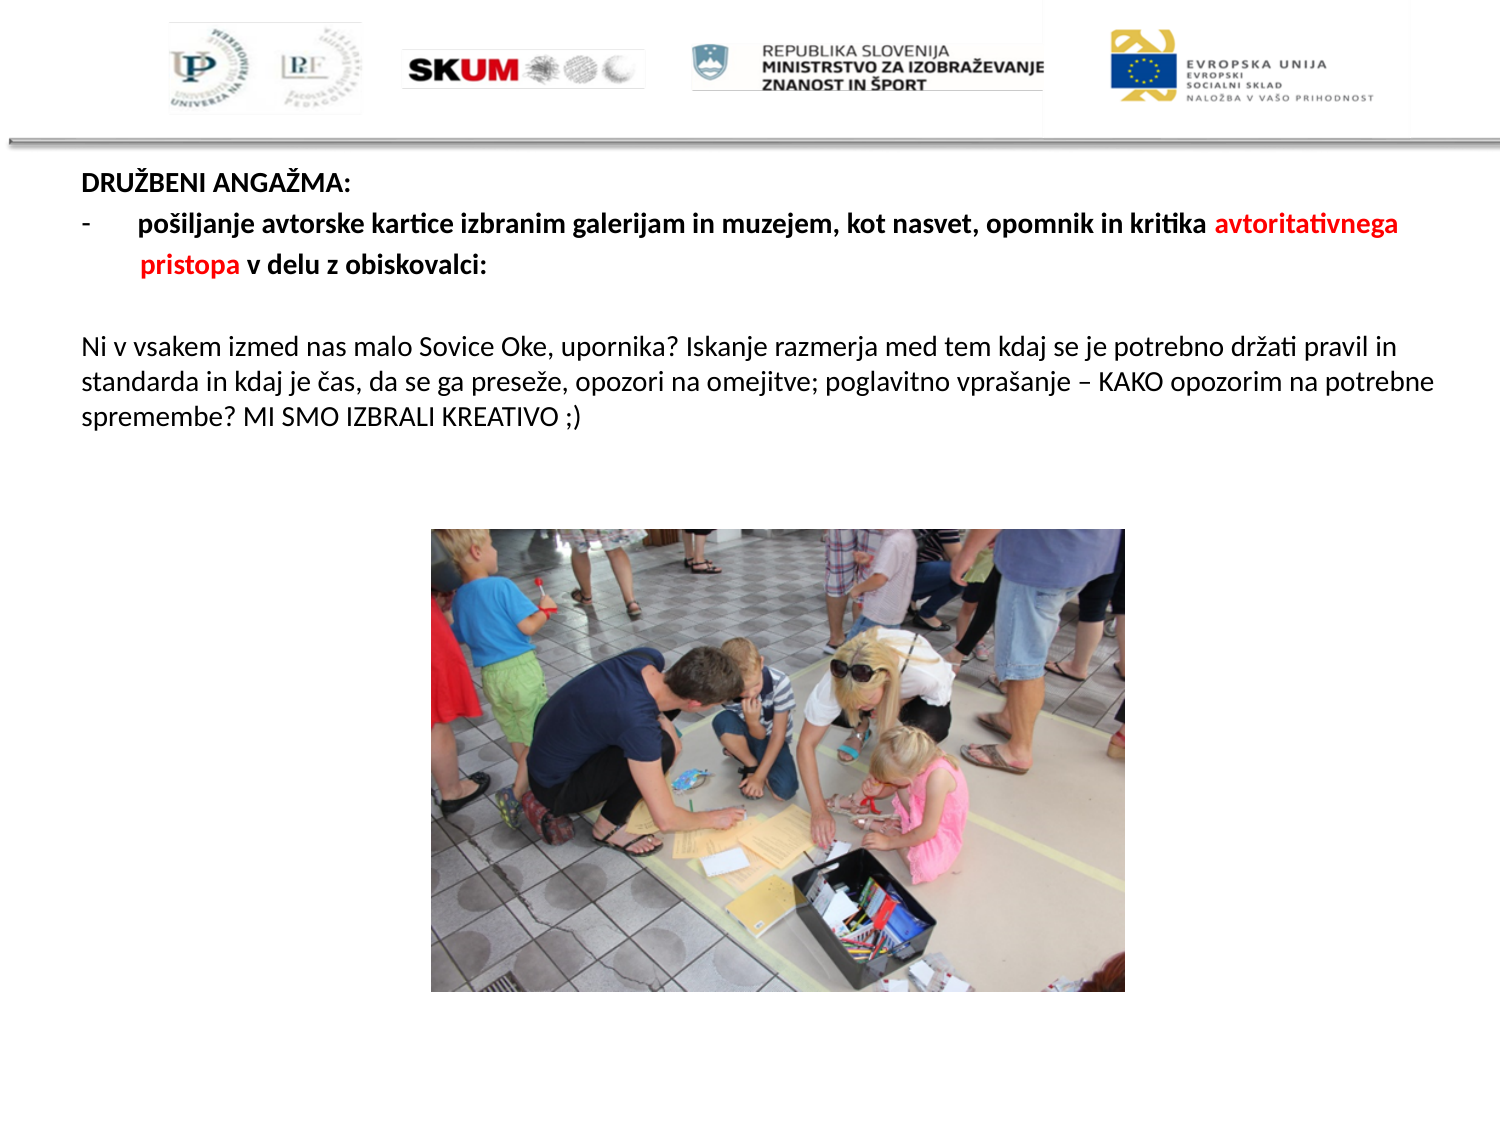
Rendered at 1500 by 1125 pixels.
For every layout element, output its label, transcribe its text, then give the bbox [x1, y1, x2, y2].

picture [0, 0, 1500, 157]
picture [430, 529, 1125, 992]
list DRUŽBENI ANGAŽMA: pošiljanje avtorske kartice izbranim galerijam in muzejem, kot nasvet, opomnik in kritika avtoritativnega pristopa v delu z obiskovalci: Ni v vsakem izmed nas malo Sovice Oke, upornika? Iskanje razmerja med tem kdaj se je potrebno držati pravil in standarda in kdaj je čas, da se ga preseže, opozori na omejitve; poglavitno vprašanje – KAKO opozorim na potrebne spremembe? MI SMO IZBRALI KREATIVO ;) [66, 165, 1474, 551]
